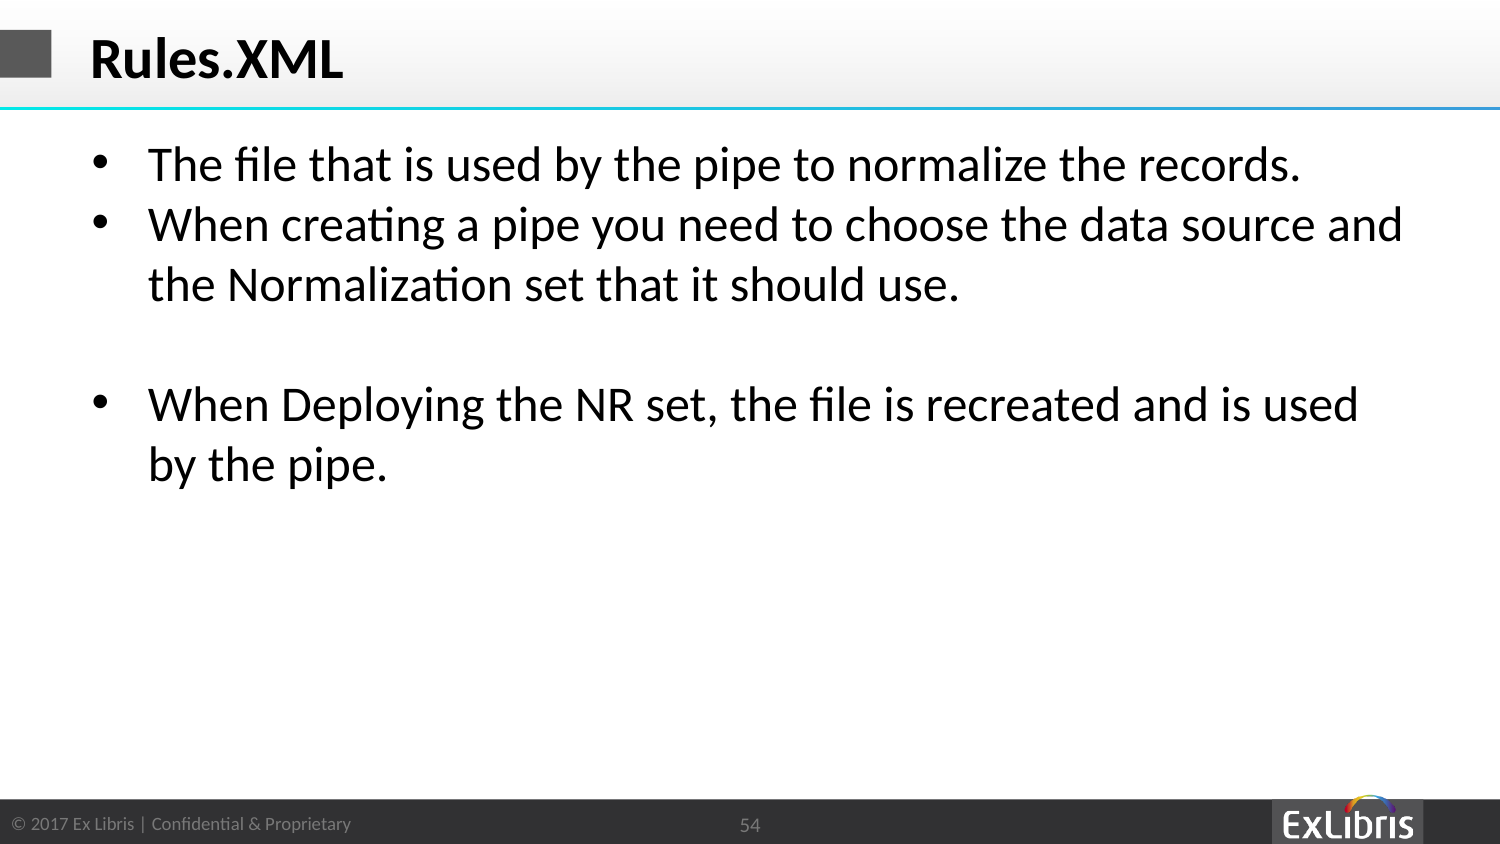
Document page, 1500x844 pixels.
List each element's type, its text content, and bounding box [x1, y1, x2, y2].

slide_number 54 [705, 793, 795, 844]
picture [1282, 794, 1414, 840]
title Rules.XML [75, 8, 1425, 103]
list The file that is used by the pipe to normalize the records. When creating a pipe you need to choose the data source and the Normalization set that it should use. When Deploying the NR set, the file is recreated and is used by the pipe. [76, 123, 1427, 777]
